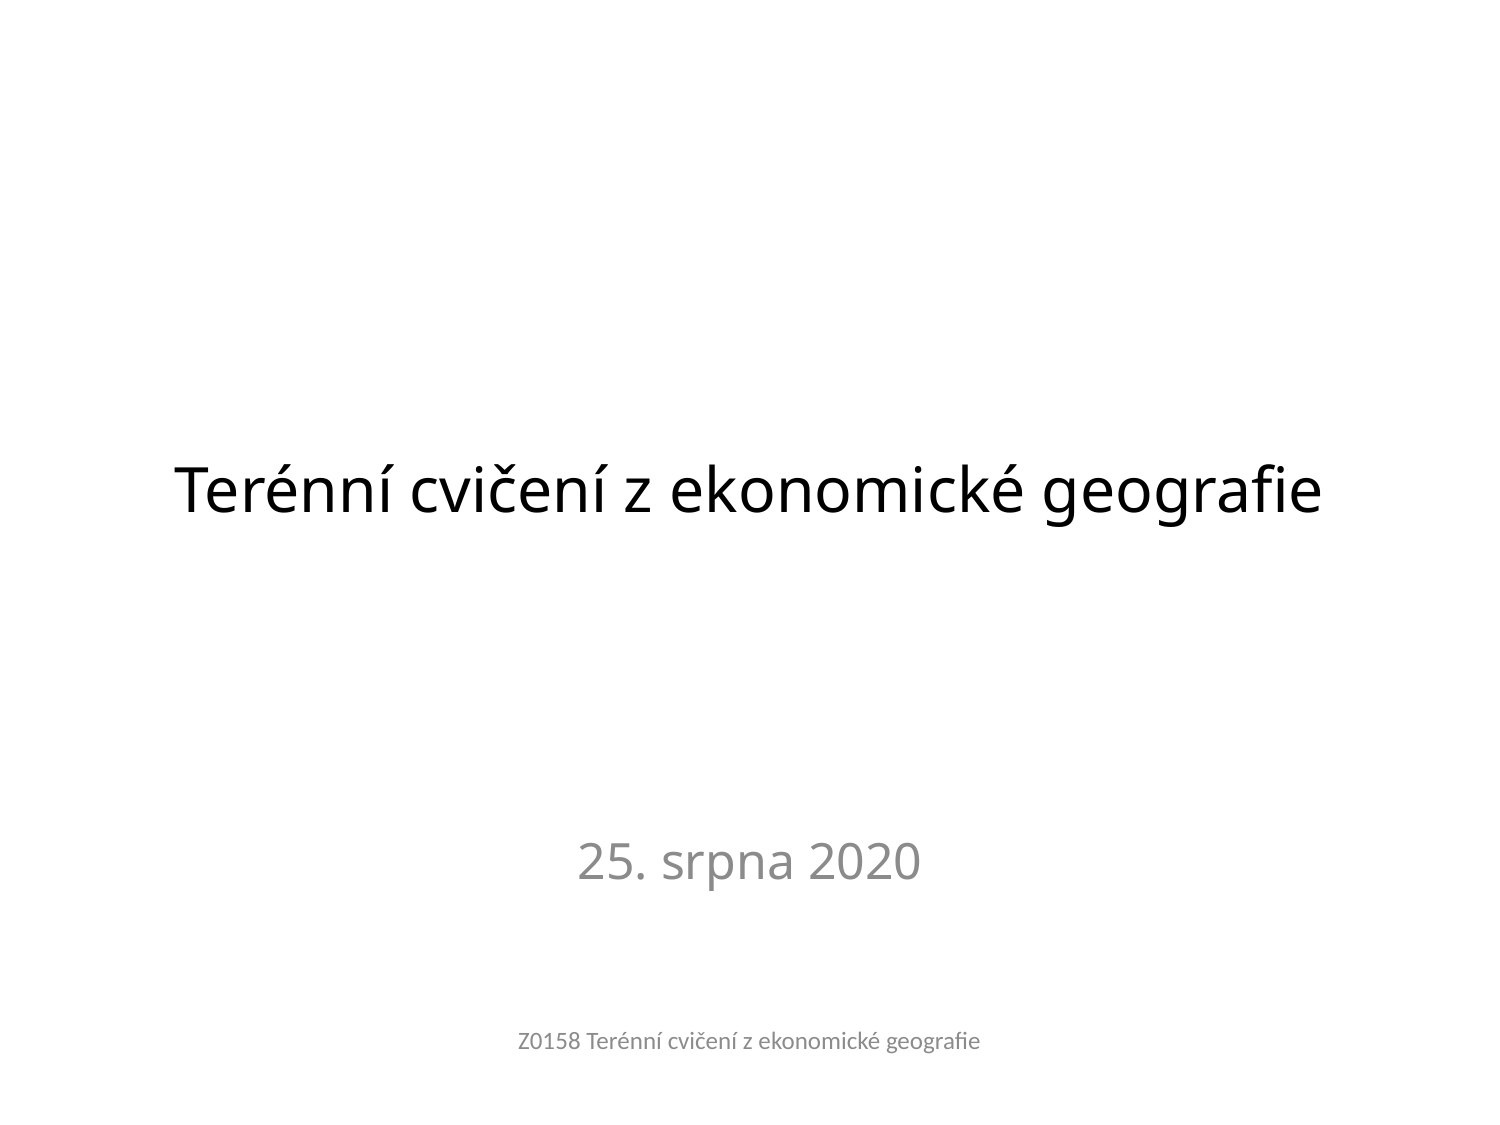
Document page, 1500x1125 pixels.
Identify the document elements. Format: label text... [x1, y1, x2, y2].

title Terénní cvičení z ekonomické geografie [0, 267, 1500, 740]
footer Z0158 Terénní cvičení z ekonomické geografie [0, 975, 1500, 1103]
subtitle 25. srpna 2020 [225, 822, 1275, 925]
